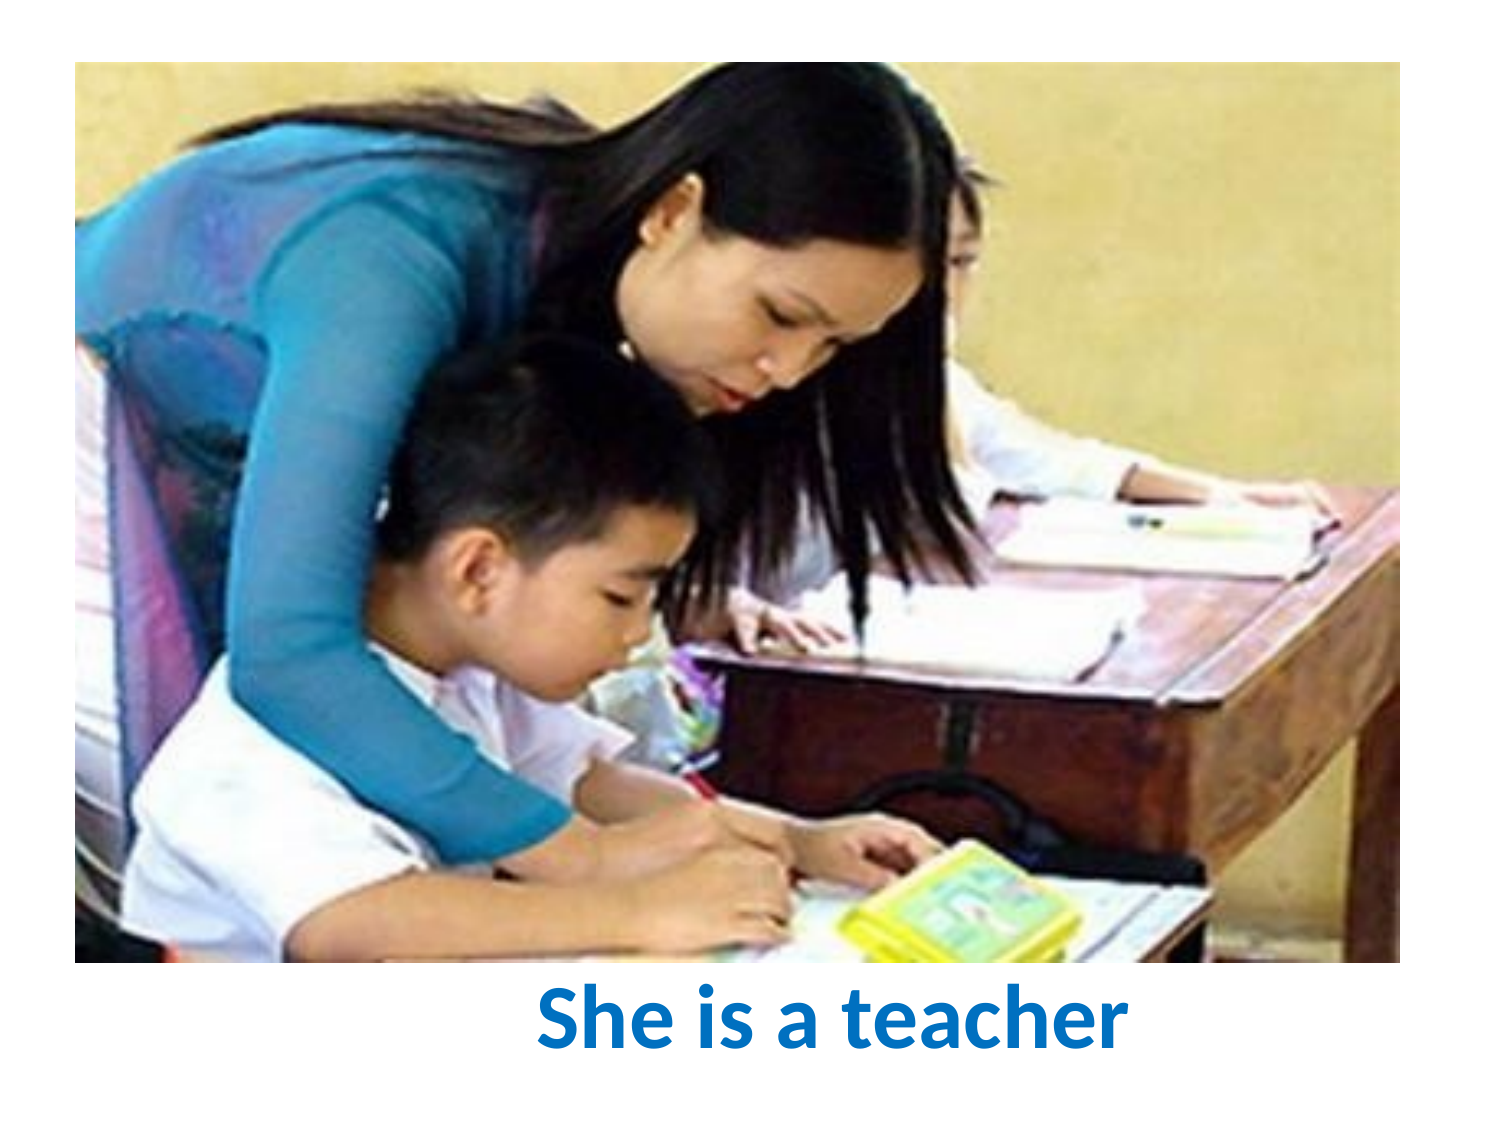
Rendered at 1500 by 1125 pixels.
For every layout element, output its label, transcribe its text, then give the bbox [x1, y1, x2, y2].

text_box She is a teacher [521, 972, 1167, 1075]
picture [74, 62, 1401, 963]
